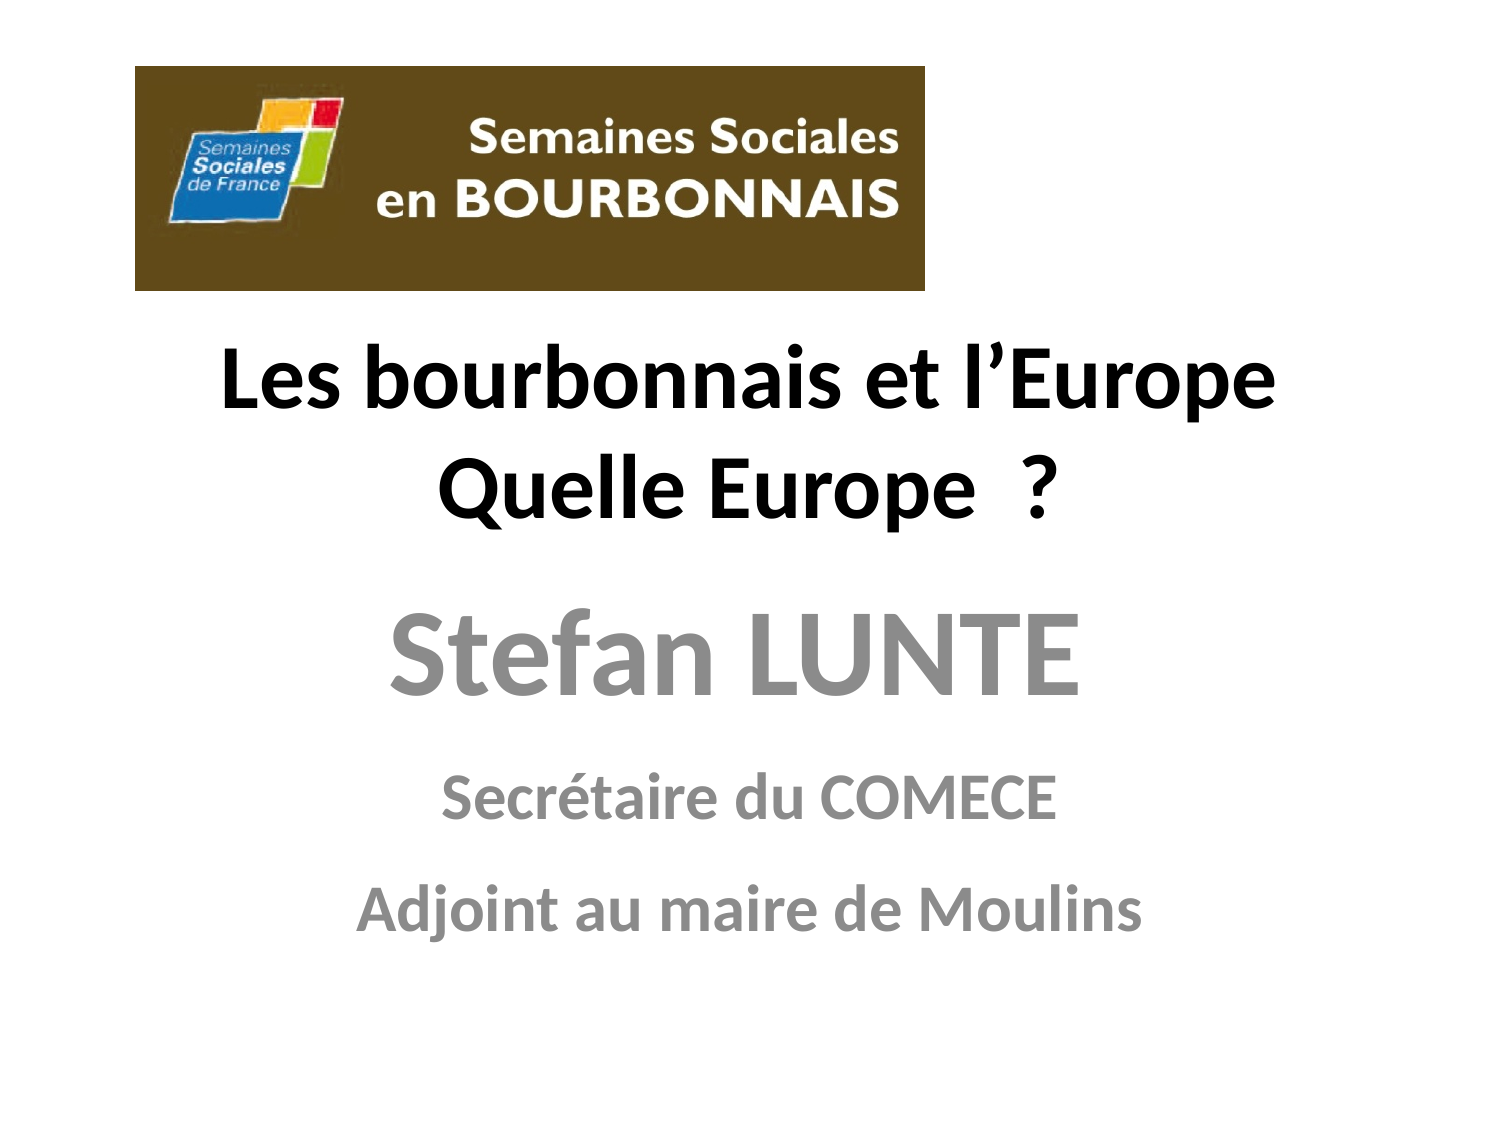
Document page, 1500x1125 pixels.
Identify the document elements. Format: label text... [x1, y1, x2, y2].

subtitle Stefan LUNTE Secrétaire du COMECE Adjoint au maire de Moulins [225, 562, 1275, 976]
picture [135, 66, 925, 292]
title Les bourbonnais et l’Europe Quelle Europe ? [112, 302, 1388, 551]
